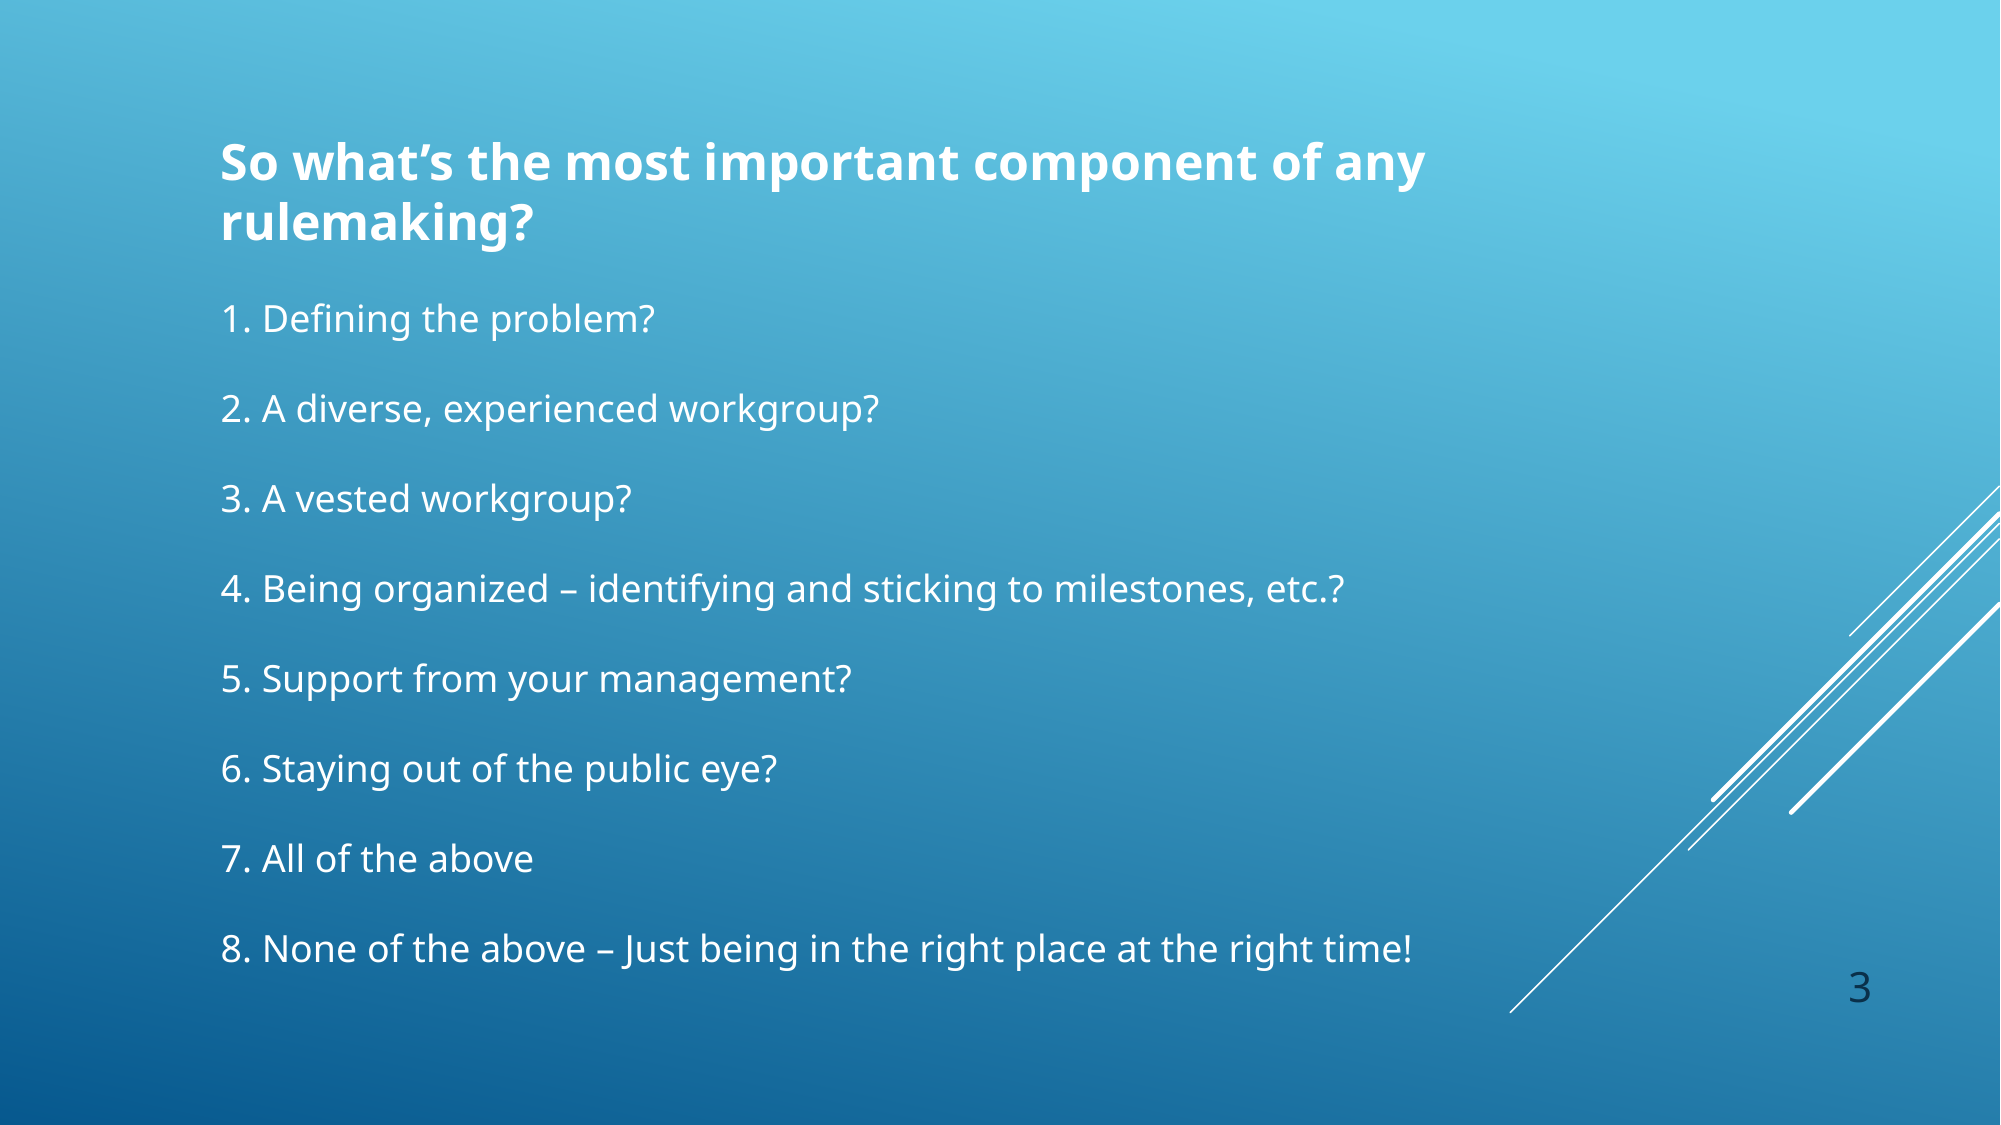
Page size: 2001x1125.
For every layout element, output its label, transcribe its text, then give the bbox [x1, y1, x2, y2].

text_box So what’s the most important component of any rulemaking? 1. Defining the problem? 2. A diverse, experienced workgroup? 3. A vested workgroup? 4. Being organized – identifying and sticking to milestones, etc.? 5. Support from your management? 6. Staying out of the public eye? 7. All of the above 8. None of the above – Just being in the right place at the right time! [205, 123, 1715, 1125]
slide_number 3 [1700, 915, 1888, 1025]
